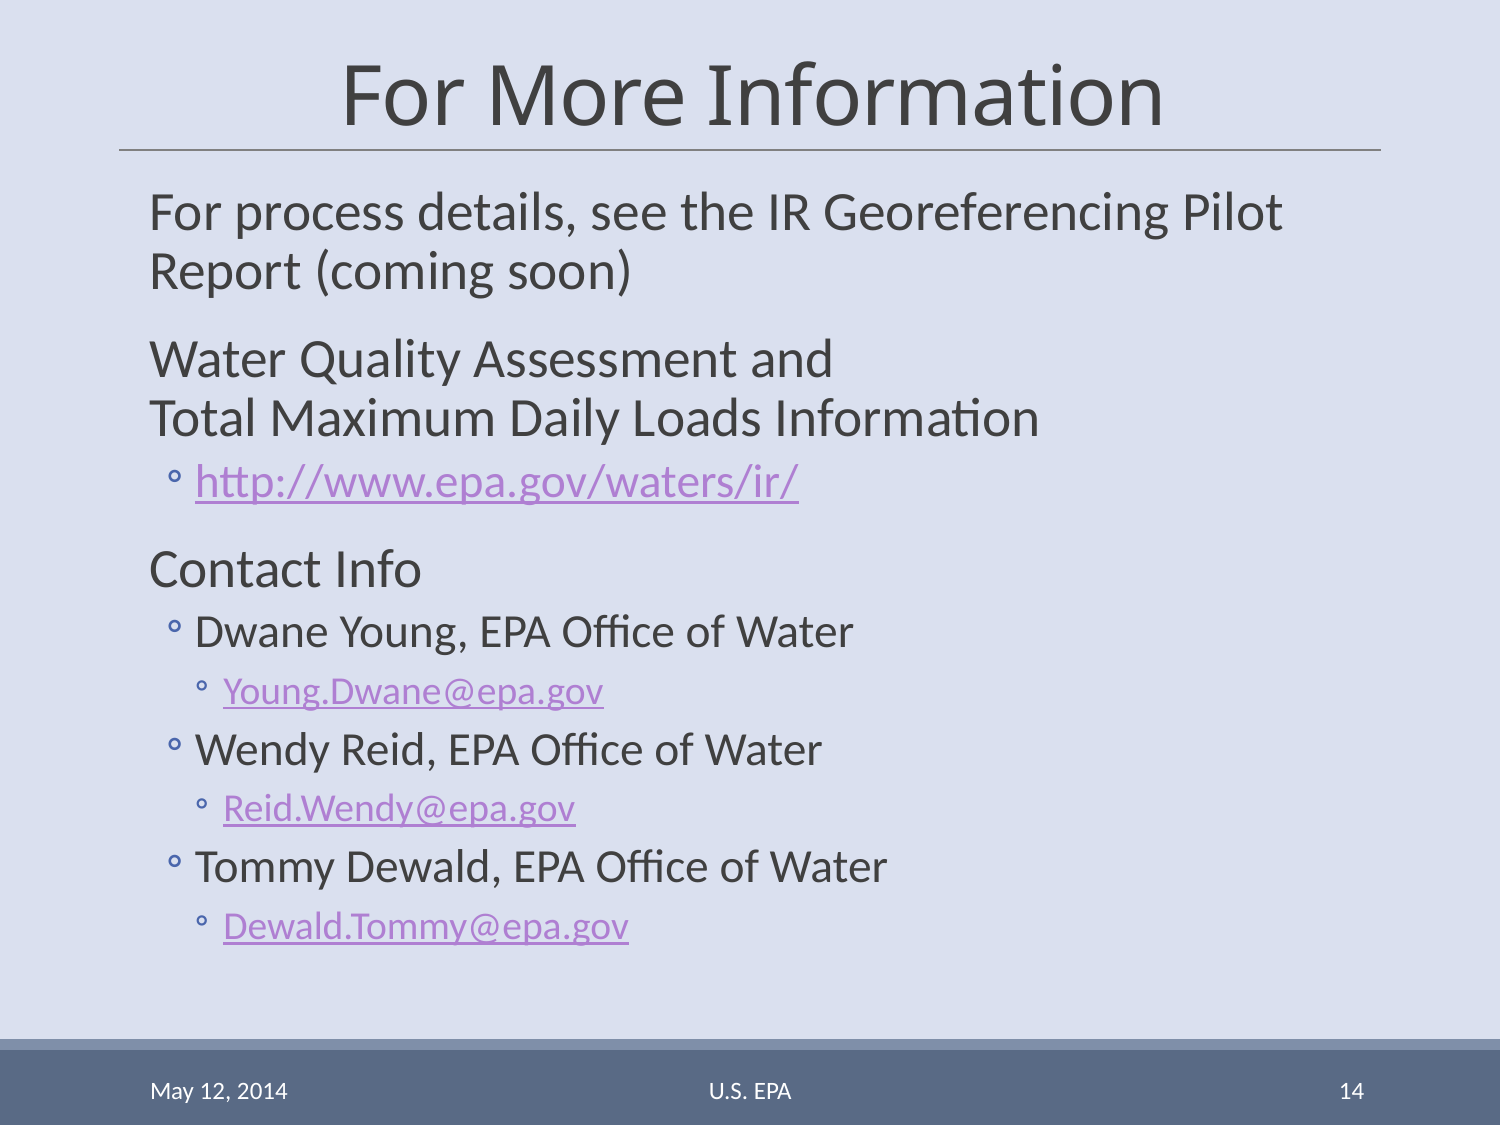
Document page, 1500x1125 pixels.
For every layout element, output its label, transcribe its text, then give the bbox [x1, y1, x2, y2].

slide_number 14 [1218, 1059, 1380, 1120]
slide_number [135, 1059, 440, 1120]
list For process details, see the IR Georeferencing Pilot Report (coming soon) Water Quality Assessment and Total Maximum Daily Loads Information http://www.epa.gov/waters/ir/ Contact Info Dwane Young, EPA Office of Water Young.Dwane@epa.gov Wendy Reid, EPA Office of Water Reid.Wendy@epa.gov Tommy Dewald, EPA Office of Water Dewald.Tommy@epa.gov [135, 174, 1373, 963]
title For More Information [135, 47, 1373, 150]
footer U.S. EPA [453, 1059, 1047, 1120]
